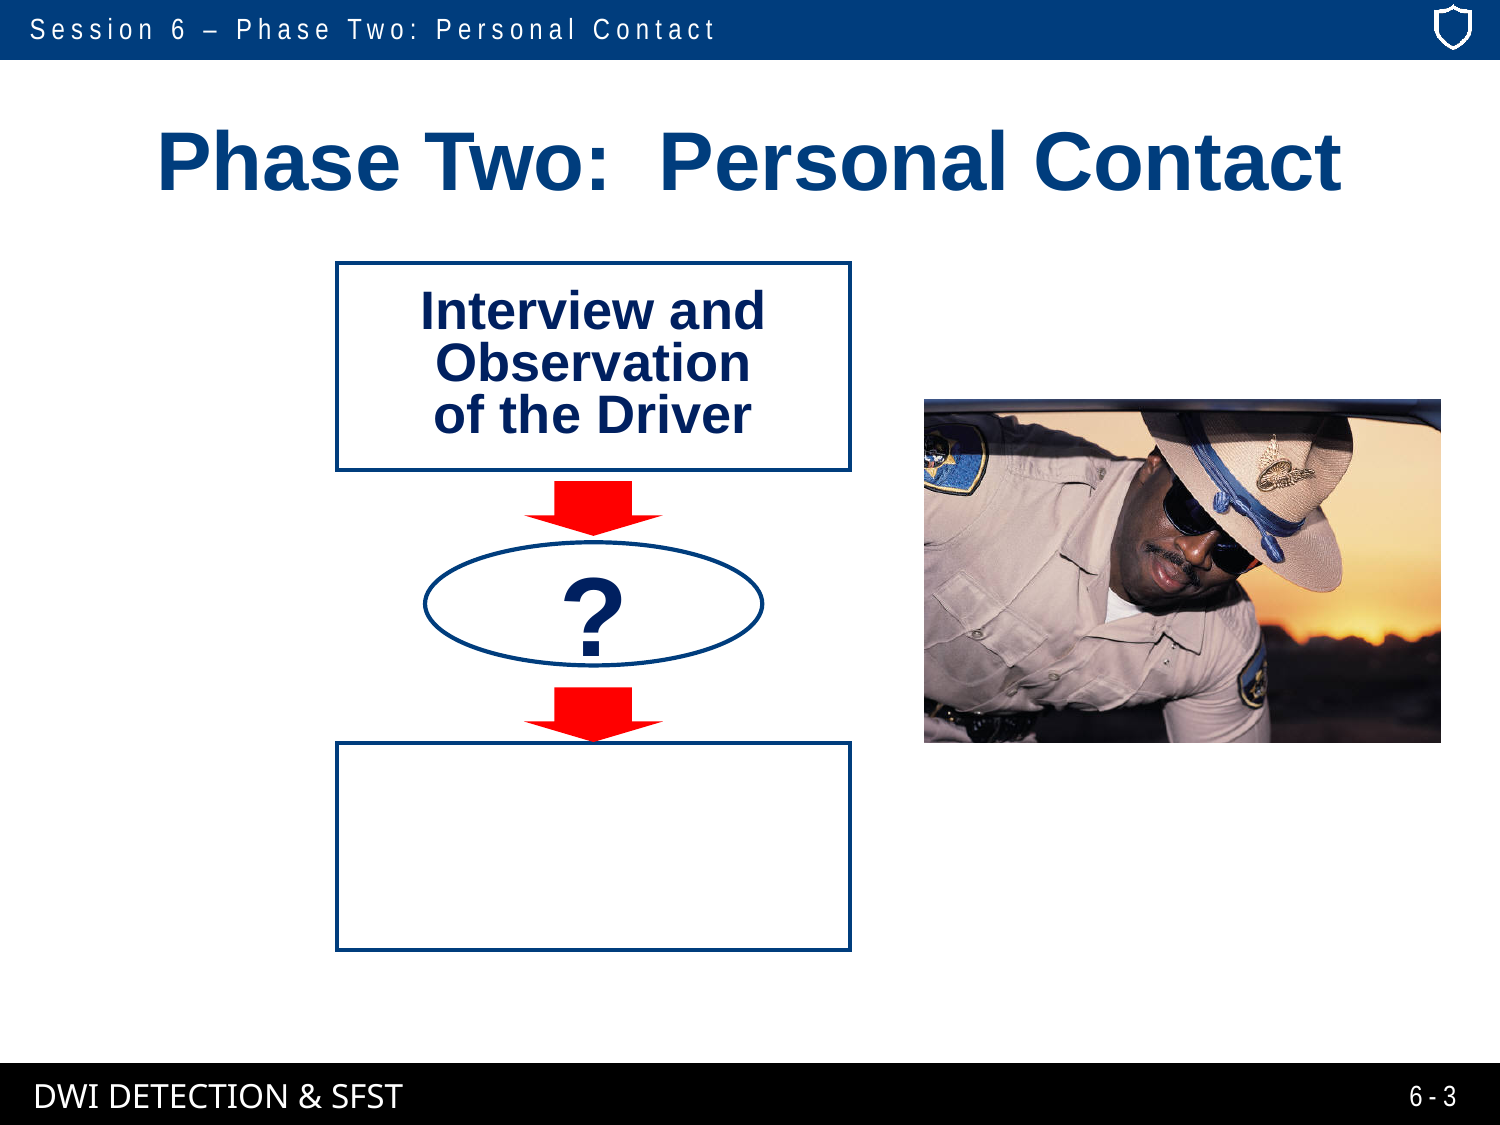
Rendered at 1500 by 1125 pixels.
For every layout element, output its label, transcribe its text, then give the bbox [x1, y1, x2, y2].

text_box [424, 536, 763, 688]
text_box [523, 481, 663, 535]
picture [924, 399, 1441, 744]
text_box [336, 742, 851, 950]
text_box [523, 694, 663, 743]
slide_number 6-3 [1121, 1064, 1472, 1125]
picture [1434, 4, 1472, 50]
title Phase Two: Personal Contact [75, 104, 1425, 210]
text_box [336, 262, 851, 471]
